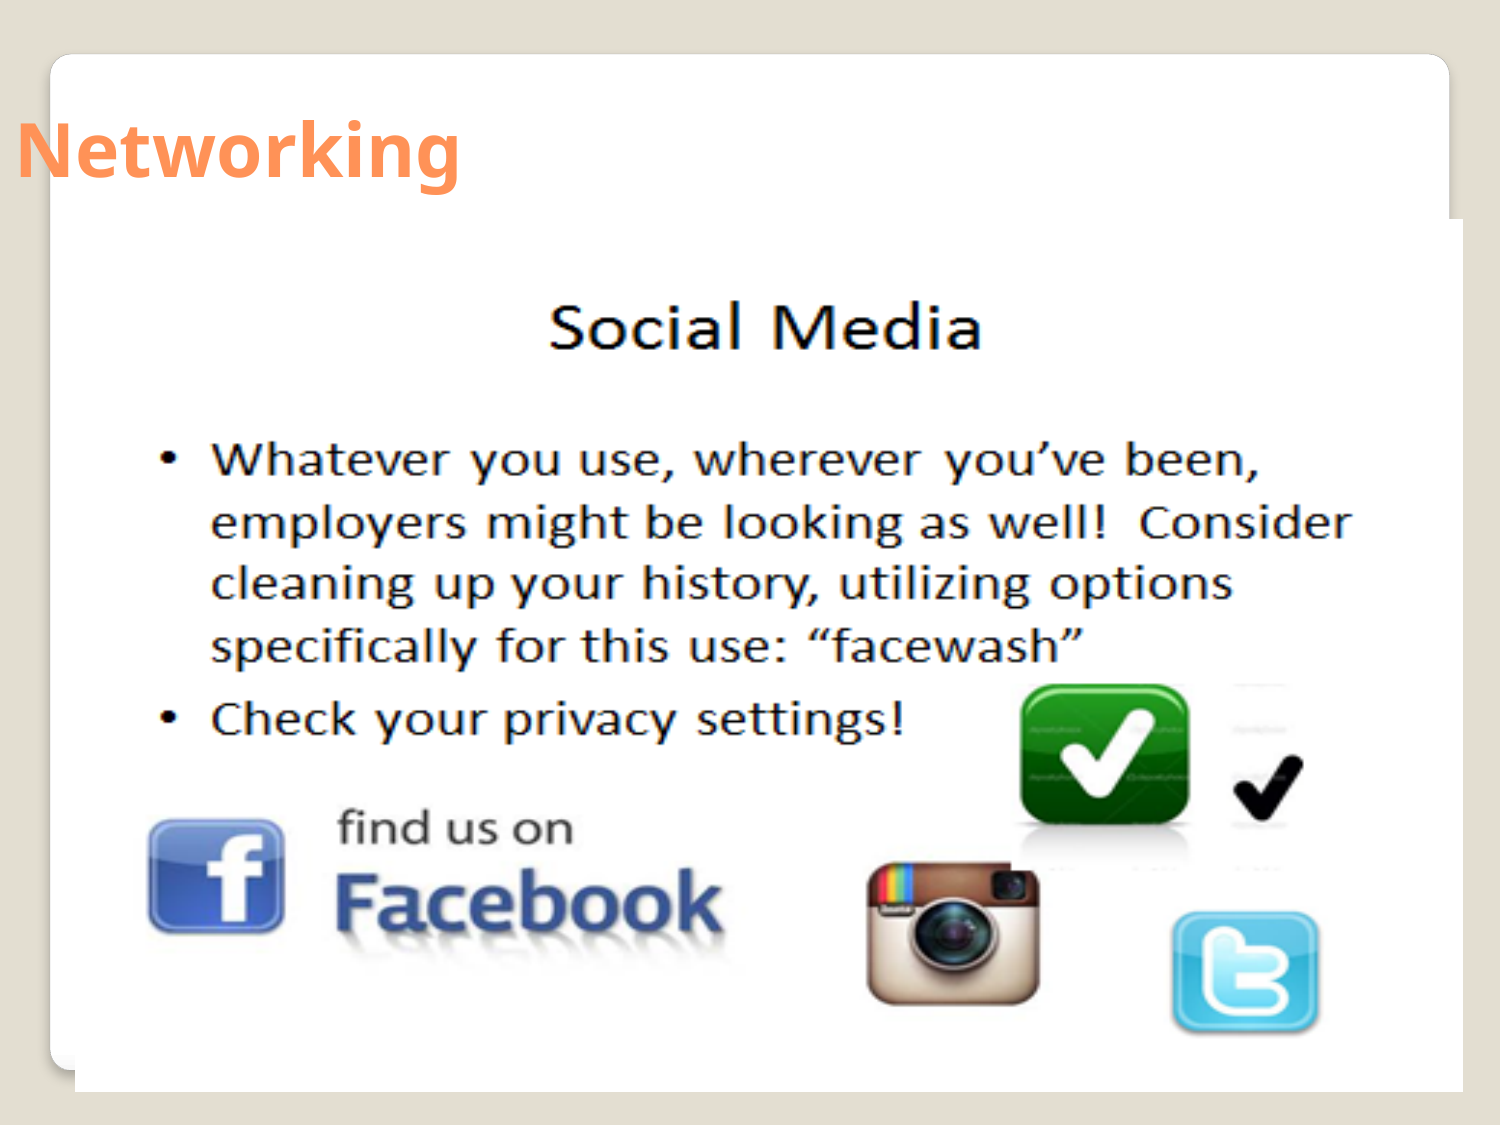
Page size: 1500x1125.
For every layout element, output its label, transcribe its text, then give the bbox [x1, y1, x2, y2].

title Networking [0, 0, 1350, 200]
picture [74, 218, 1463, 1092]
